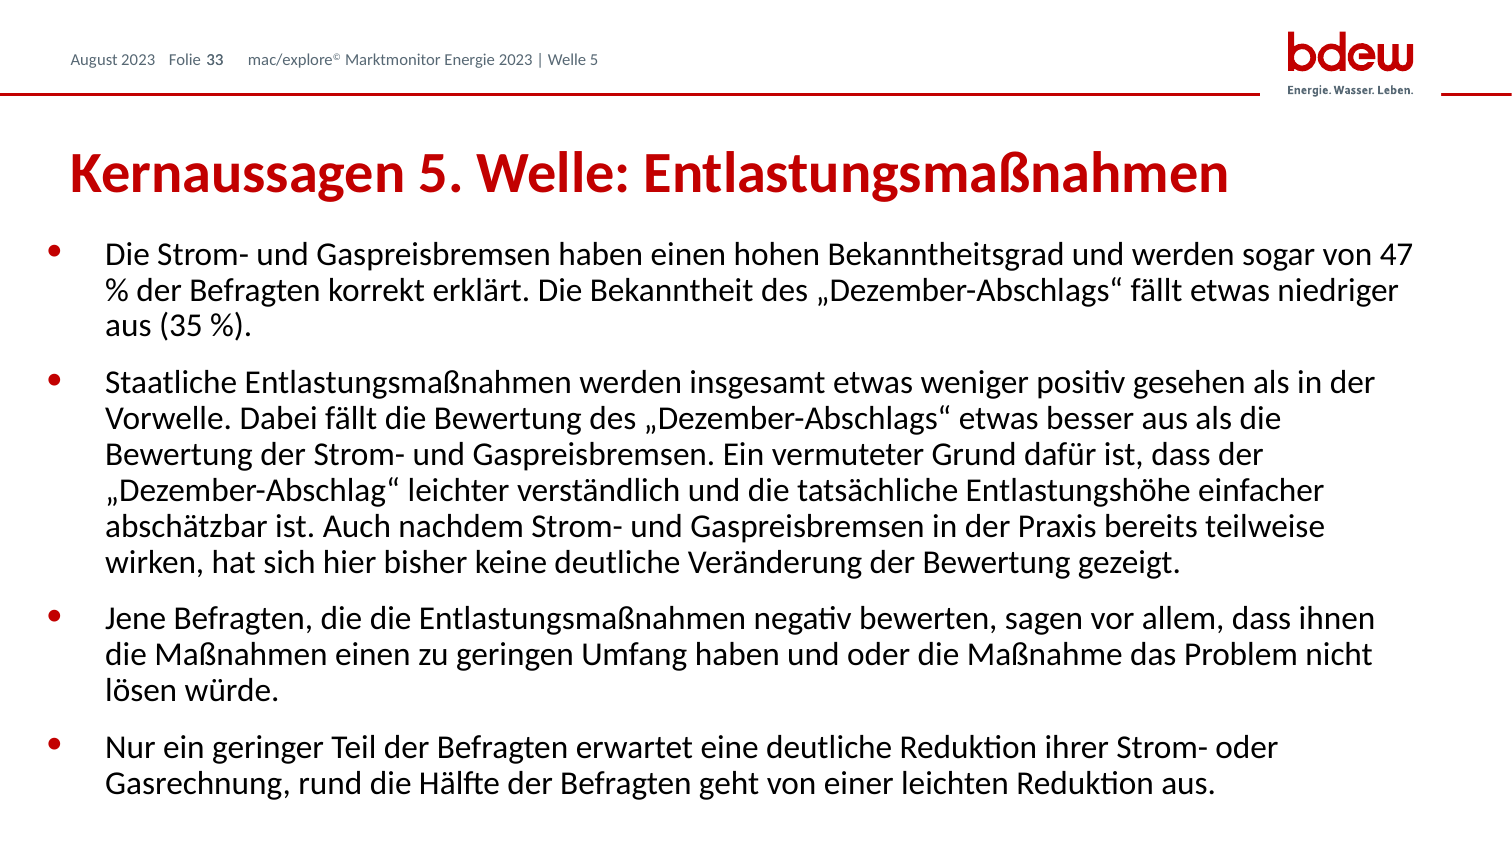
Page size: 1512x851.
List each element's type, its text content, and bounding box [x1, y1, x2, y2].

title Kernaussagen 5. Welle: Entlastungsmaßnahmen [70, 141, 1441, 249]
list Die Strom- und Gaspreisbremsen haben einen hohen Bekanntheitsgrad und werden sogar von 47 % der Befragten korrekt erklärt. Die Bekanntheit des „Dezember-Abschlags“ fällt etwas niedriger aus (35 %). Staatliche Entlastungsmaßnahmen werden insgesamt etwas weniger positiv gesehen als in der Vorwelle. Dabei fällt die Bewertung des „Dezember-Abschlags“ etwas besser aus als die Bewertung der Strom- und Gaspreisbremsen. Ein vermuteter Grund dafür ist, dass der „Dezember-Abschlag“ leichter verständlich und die tatsächliche Entlastungshöhe einfacher abschätzbar ist. Auch nachdem Strom- und Gaspreisbremsen in der Praxis bereits teilweise wirken, hat sich hier bisher keine deutliche Veränderung der Bewertung gezeigt. Jene Befragten, die die Entlastungsmaßnahmen negativ bewerten, sagen vor allem, dass ihnen die Maßnahmen einen zu geringen Umfang haben und oder die Maßnahme das Problem nicht lösen würde. Nur ein geringer Teil der Befragten erwartet eine deutliche Reduktion ihrer Strom- oder Gasrechnung, rund die Hälfte der Befragten geht von einer leichten Reduktion aus. [46, 236, 1417, 757]
slide_number 33 [200, 47, 237, 71]
